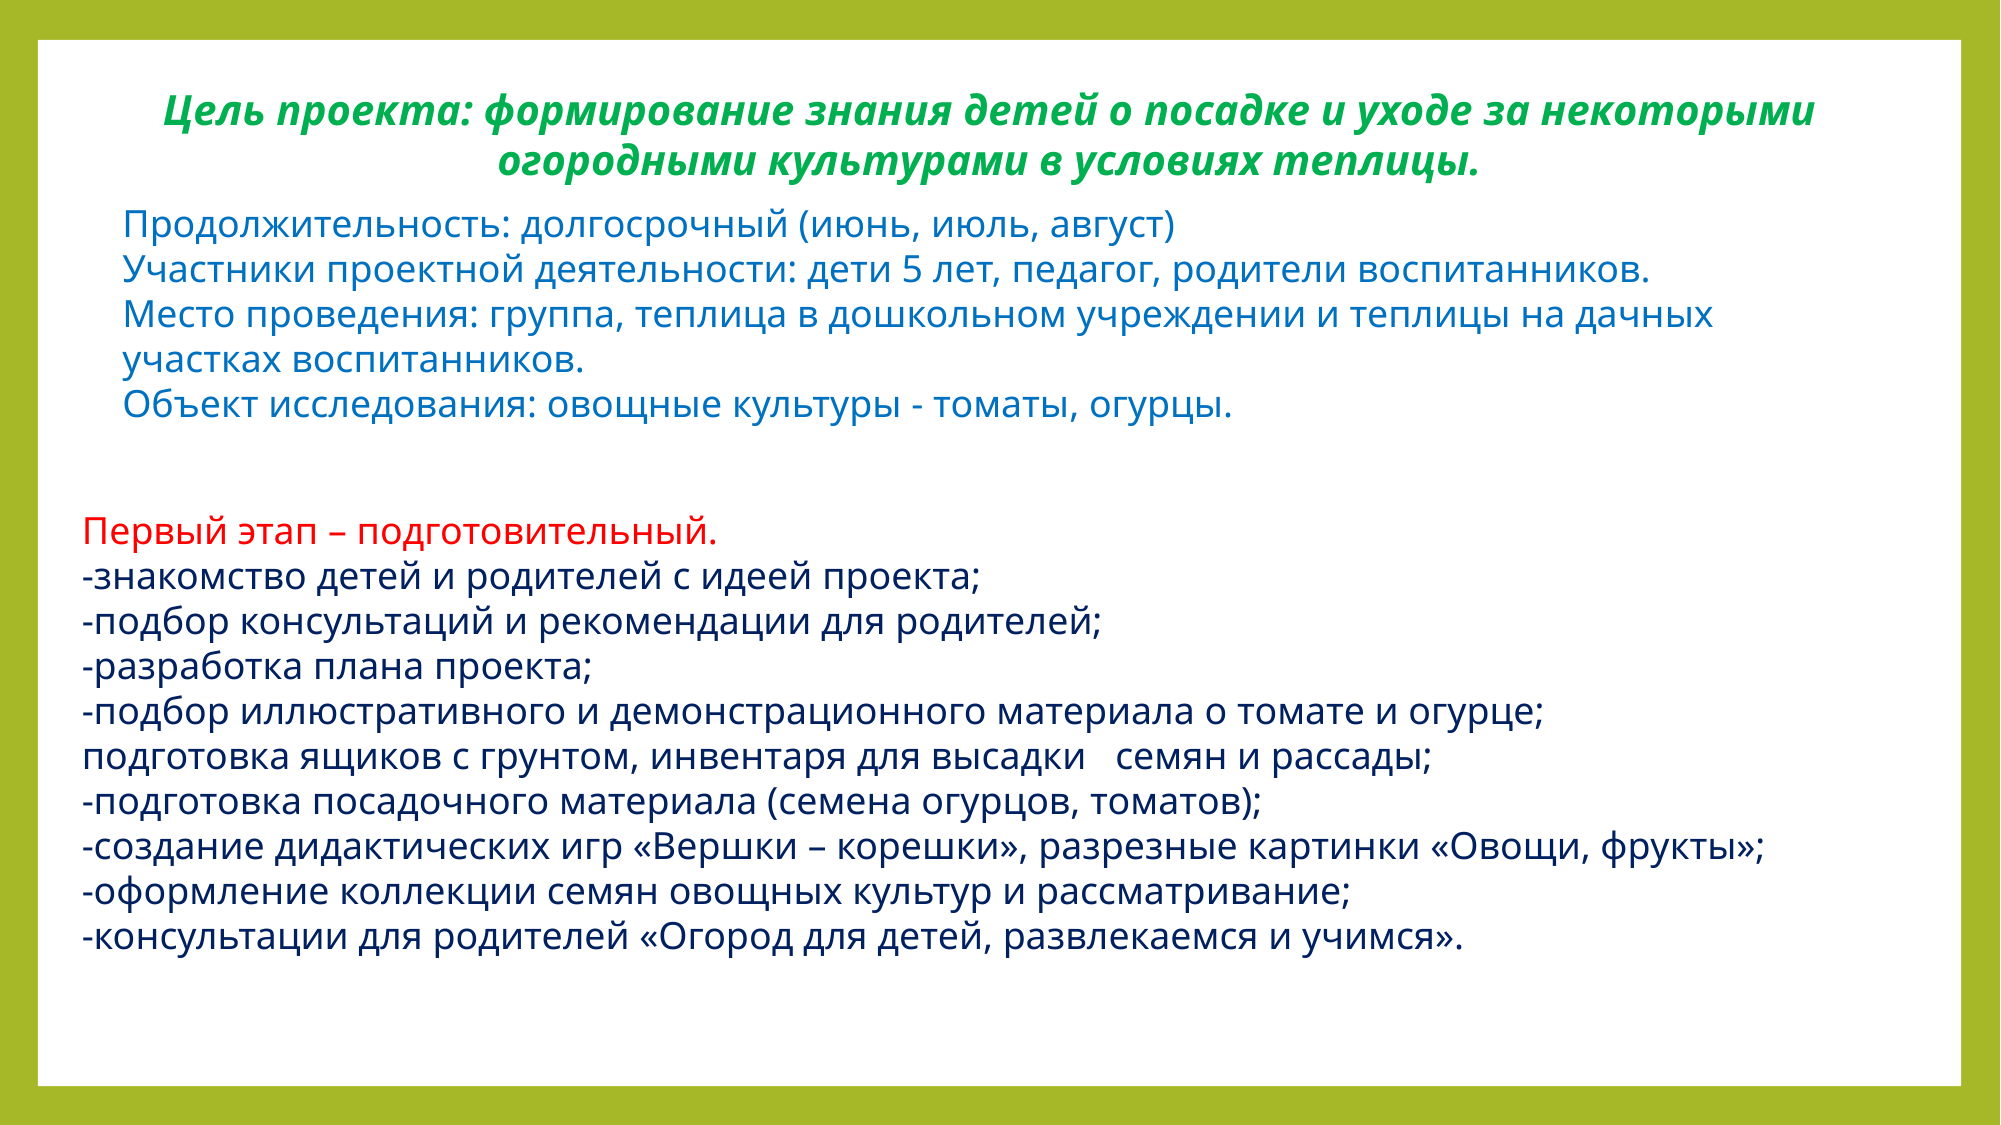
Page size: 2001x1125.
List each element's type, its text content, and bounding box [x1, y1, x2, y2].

text_box Первый этап – подготовительный. -знакомство детей и родителей с идеей проекта; -подбор консультаций и рекомендации для родителей; -разработка плана проекта; -подбор иллюстративного и демонстрационного материала о томате и огурце; подготовка ящиков с грунтом, инвентаря для высадки семян и рассады; -подготовка посадочного материала (семена огурцов, томатов); -создание дидактических игр «Вершки – корешки», разрезные картинки «Овощи, фрукты»; -оформление коллекции семян овощных культур и рассматривание; -консультации для родителей «Огород для детей, развлекаемся и учимся». [67, 499, 1879, 1009]
text_box Цель проекта: формирование знания детей о посадке и уходе за некоторыми огородными культурами в условиях теплицы. [67, 76, 1912, 191]
text_box Продолжительность: долгосрочный (июнь, июль, август) Участники проектной деятельности: дети 5 лет, педагог, родители воспитанников. Место проведения: группа, теплица в дошкольном учреждении и теплицы на дачных участках воспитанников. Объект исследования: овощные культуры - томаты, огурцы. [107, 192, 1895, 432]
